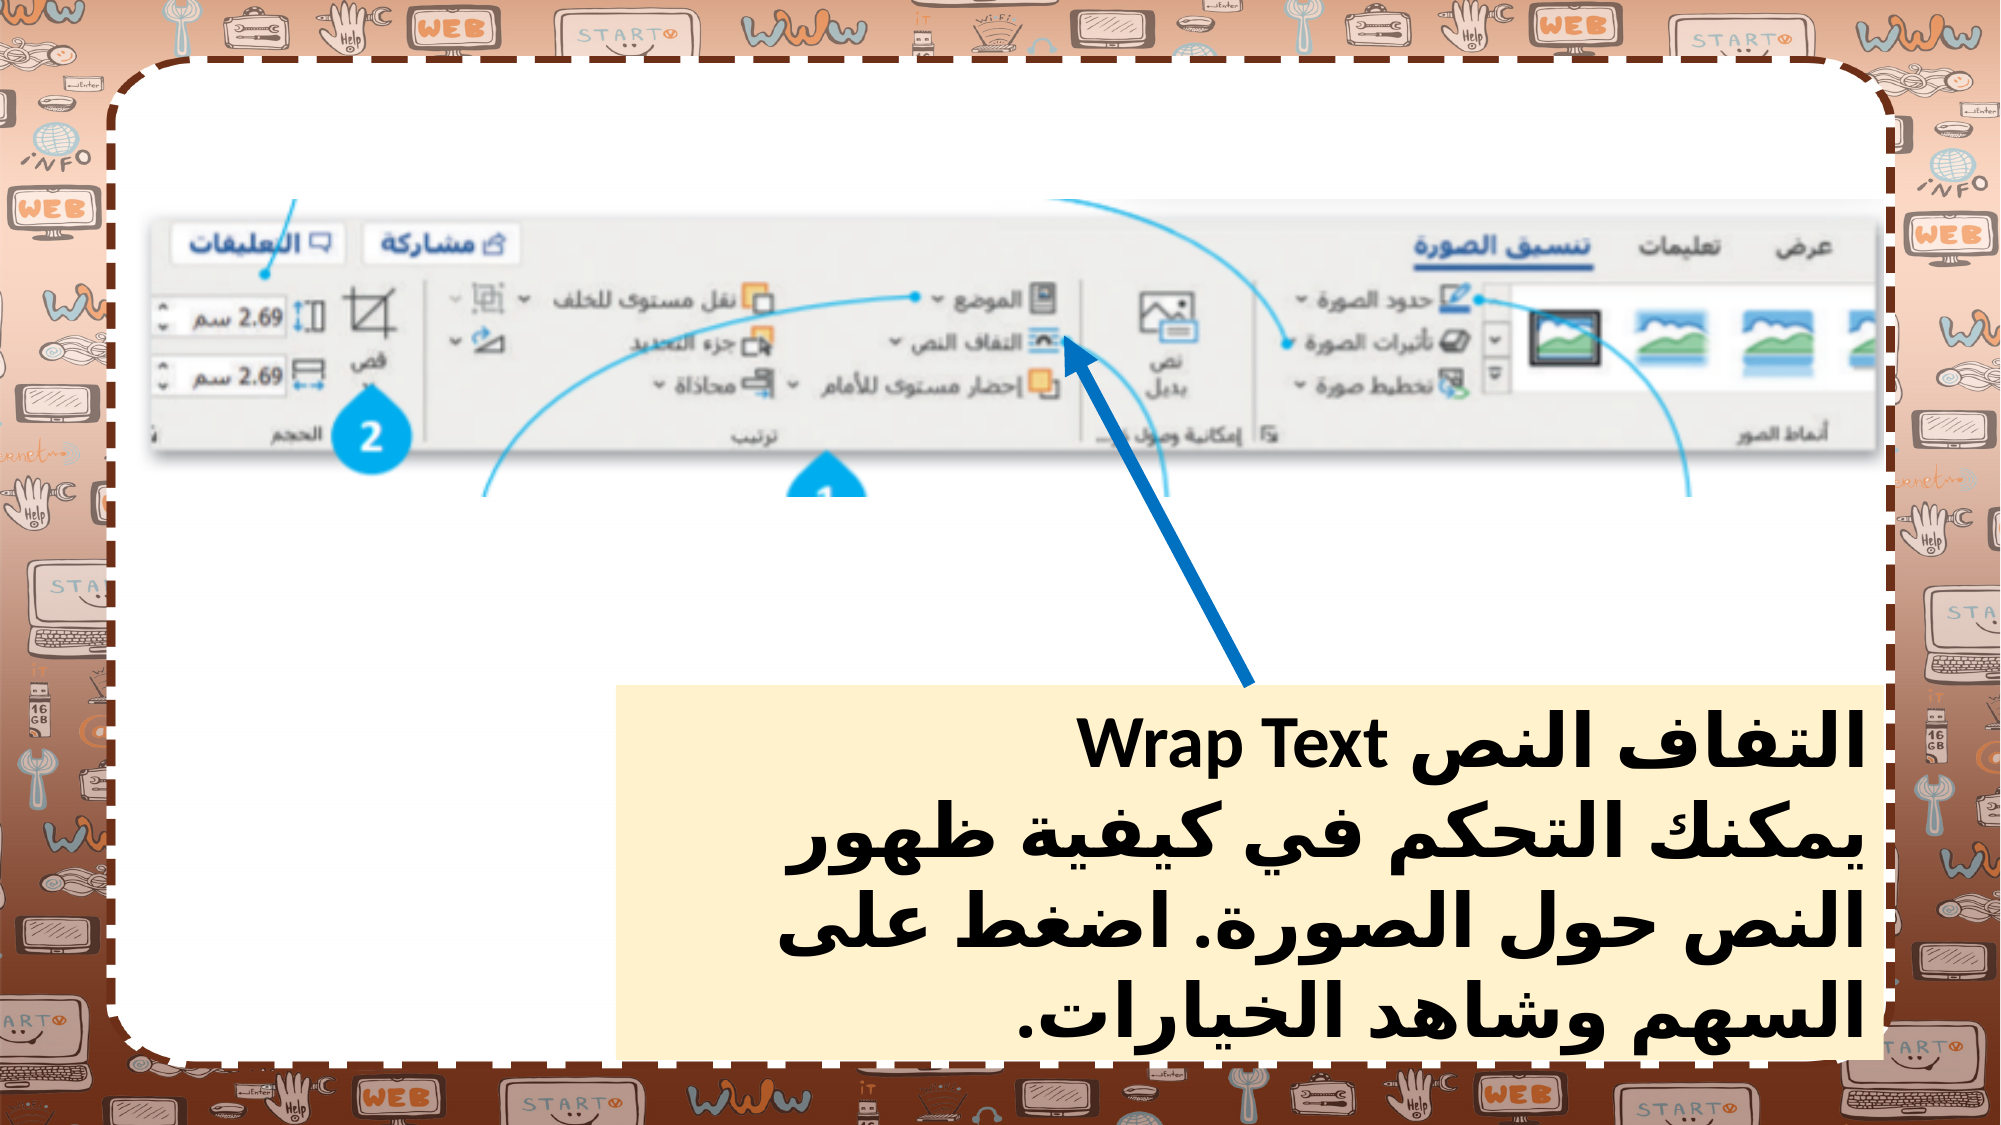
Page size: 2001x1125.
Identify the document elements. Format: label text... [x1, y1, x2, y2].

text_box التفاف النص Wrap Text يمكنك التحكم في كيفية ظهور النص حول الصورة. اضغط على السهم وشاهد الخيارات. [615, 685, 1884, 1060]
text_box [1063, 335, 1250, 686]
picture [0, 0, 2001, 1125]
